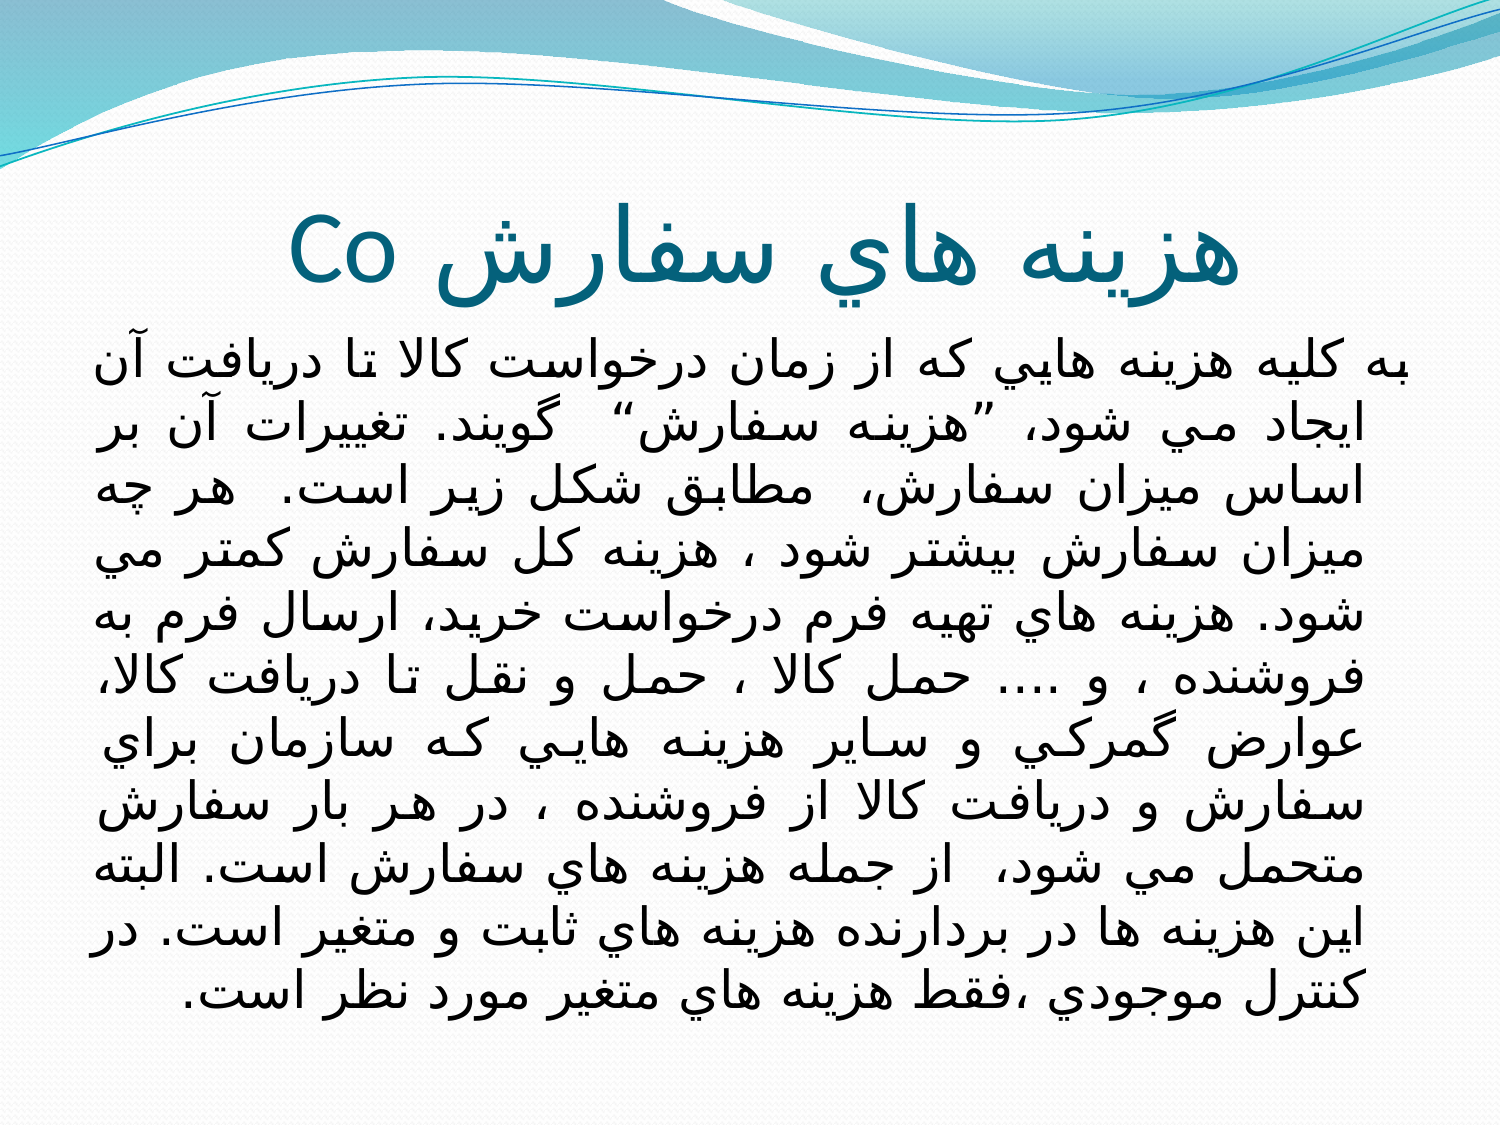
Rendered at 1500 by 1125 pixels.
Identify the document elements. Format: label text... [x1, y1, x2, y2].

title هزينه هاي سفارش Co‌ [75, 115, 1425, 303]
list به كليه هزينه هايي كه از زمان درخواست كالا تا دريافت آن ايجاد مي شود، ”هزينه سفارش“ گويند. تغييرات آن بر اساس ميزان سفارش، مطابق شكل زير است. هر چه ميزان سفارش بيشتر شود ، هزينه كل سفارش كمتر مي شود. هزينه هاي تهيه فرم درخواست خريد، ارسال فرم به فروشنده ، و .... حمل كالا ، حمل و نقل تا دريافت كالا، عوارض گمركي و ساير هزينه هايي كه سازمان براي سفارش و دريافت كالا از فروشنده ، در هر بار سفارش متحمل مي شود، از جمله هزينه هاي سفارش است. البته اين هزينه ها در بردارنده هزينه هاي ثابت و متغير است. در كنترل موجودي ،‌فقط هزينه هاي متغير مورد نظر است. [75, 317, 1425, 1038]
